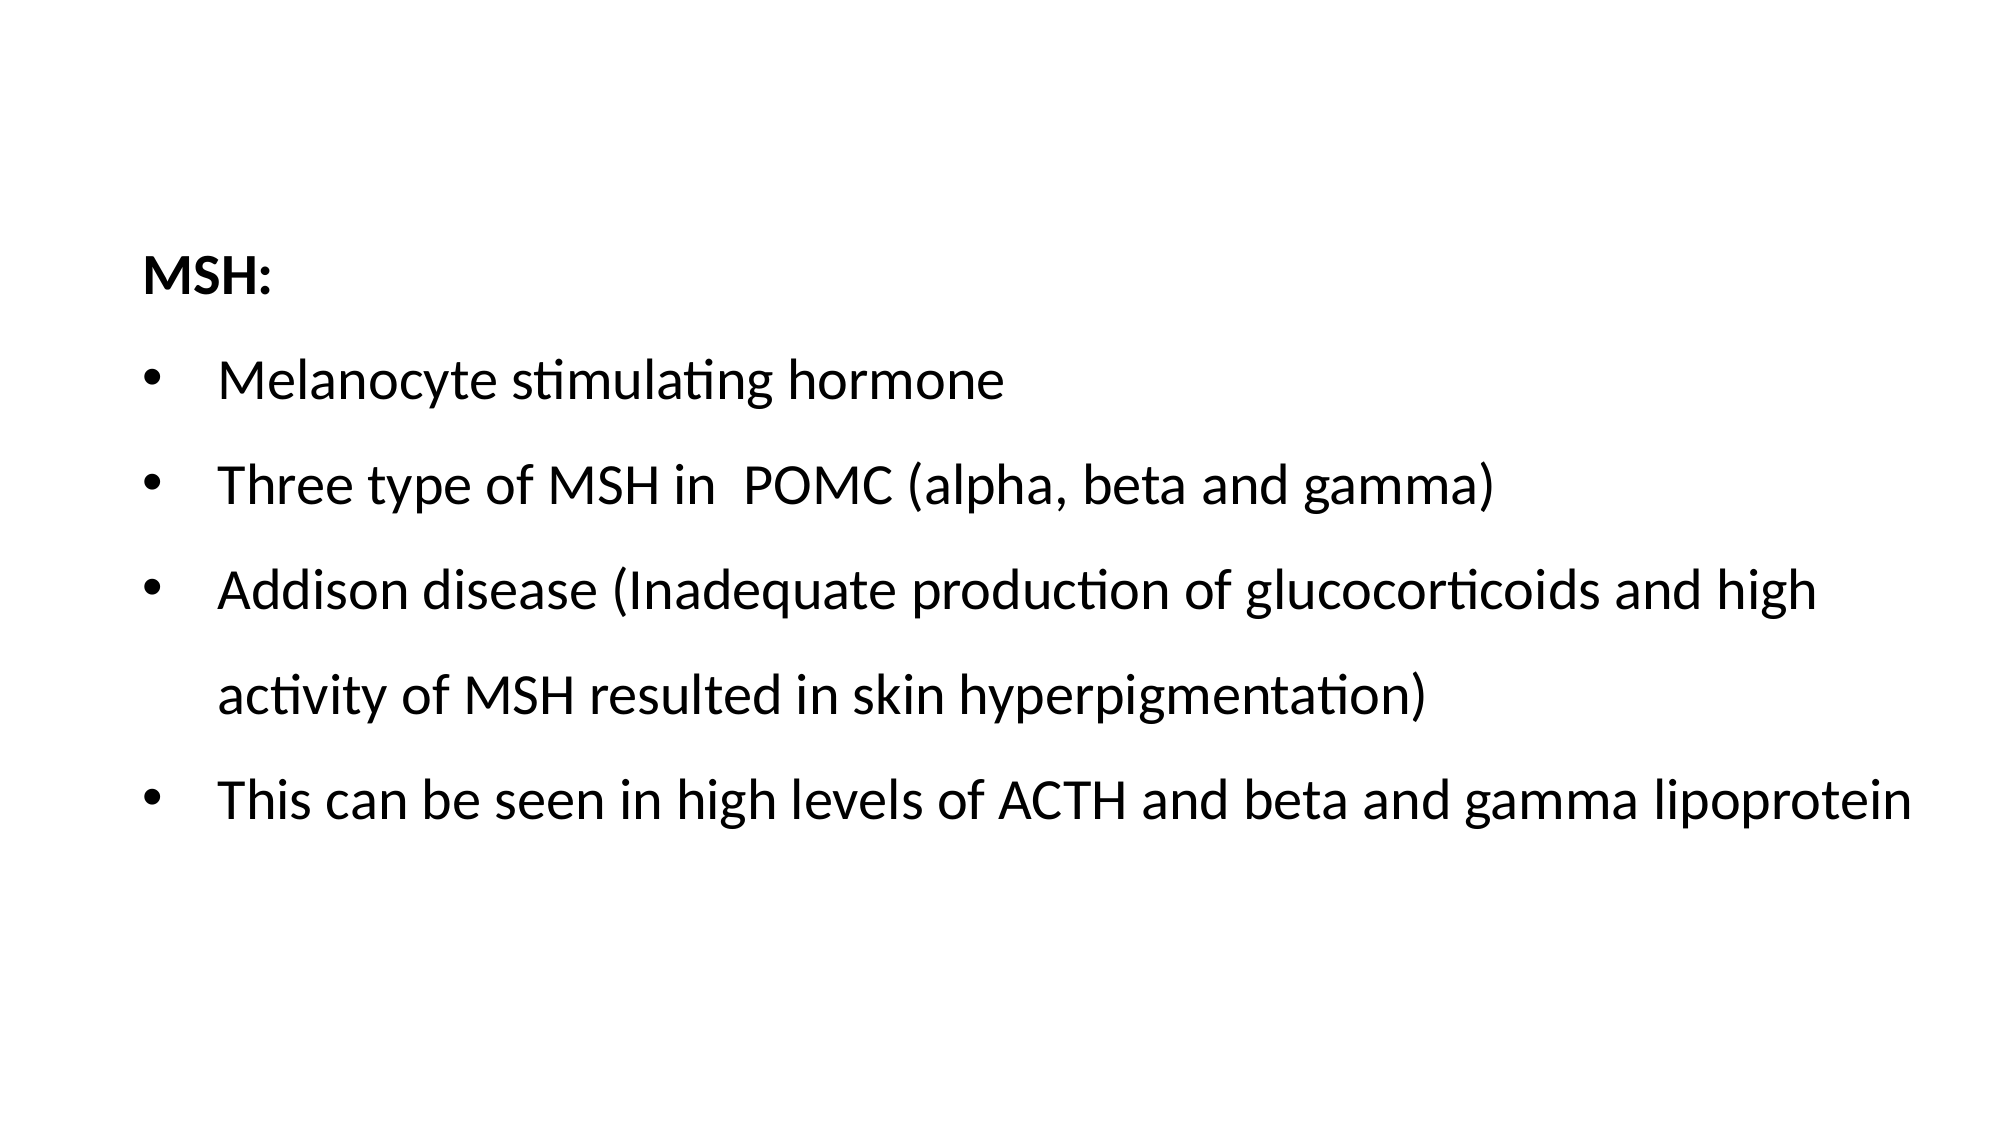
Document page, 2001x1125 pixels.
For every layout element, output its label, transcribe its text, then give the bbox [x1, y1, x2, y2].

text_box MSH: Melanocyte stimulating hormone Three type of MSH in POMC (alpha, beta and gamma) Addison disease (Inadequate production of glucocorticoids and high activity of MSH resulted in skin hyperpigmentation) This can be seen in high levels of ACTH and beta and gamma lipoprotein [127, 194, 1941, 839]
